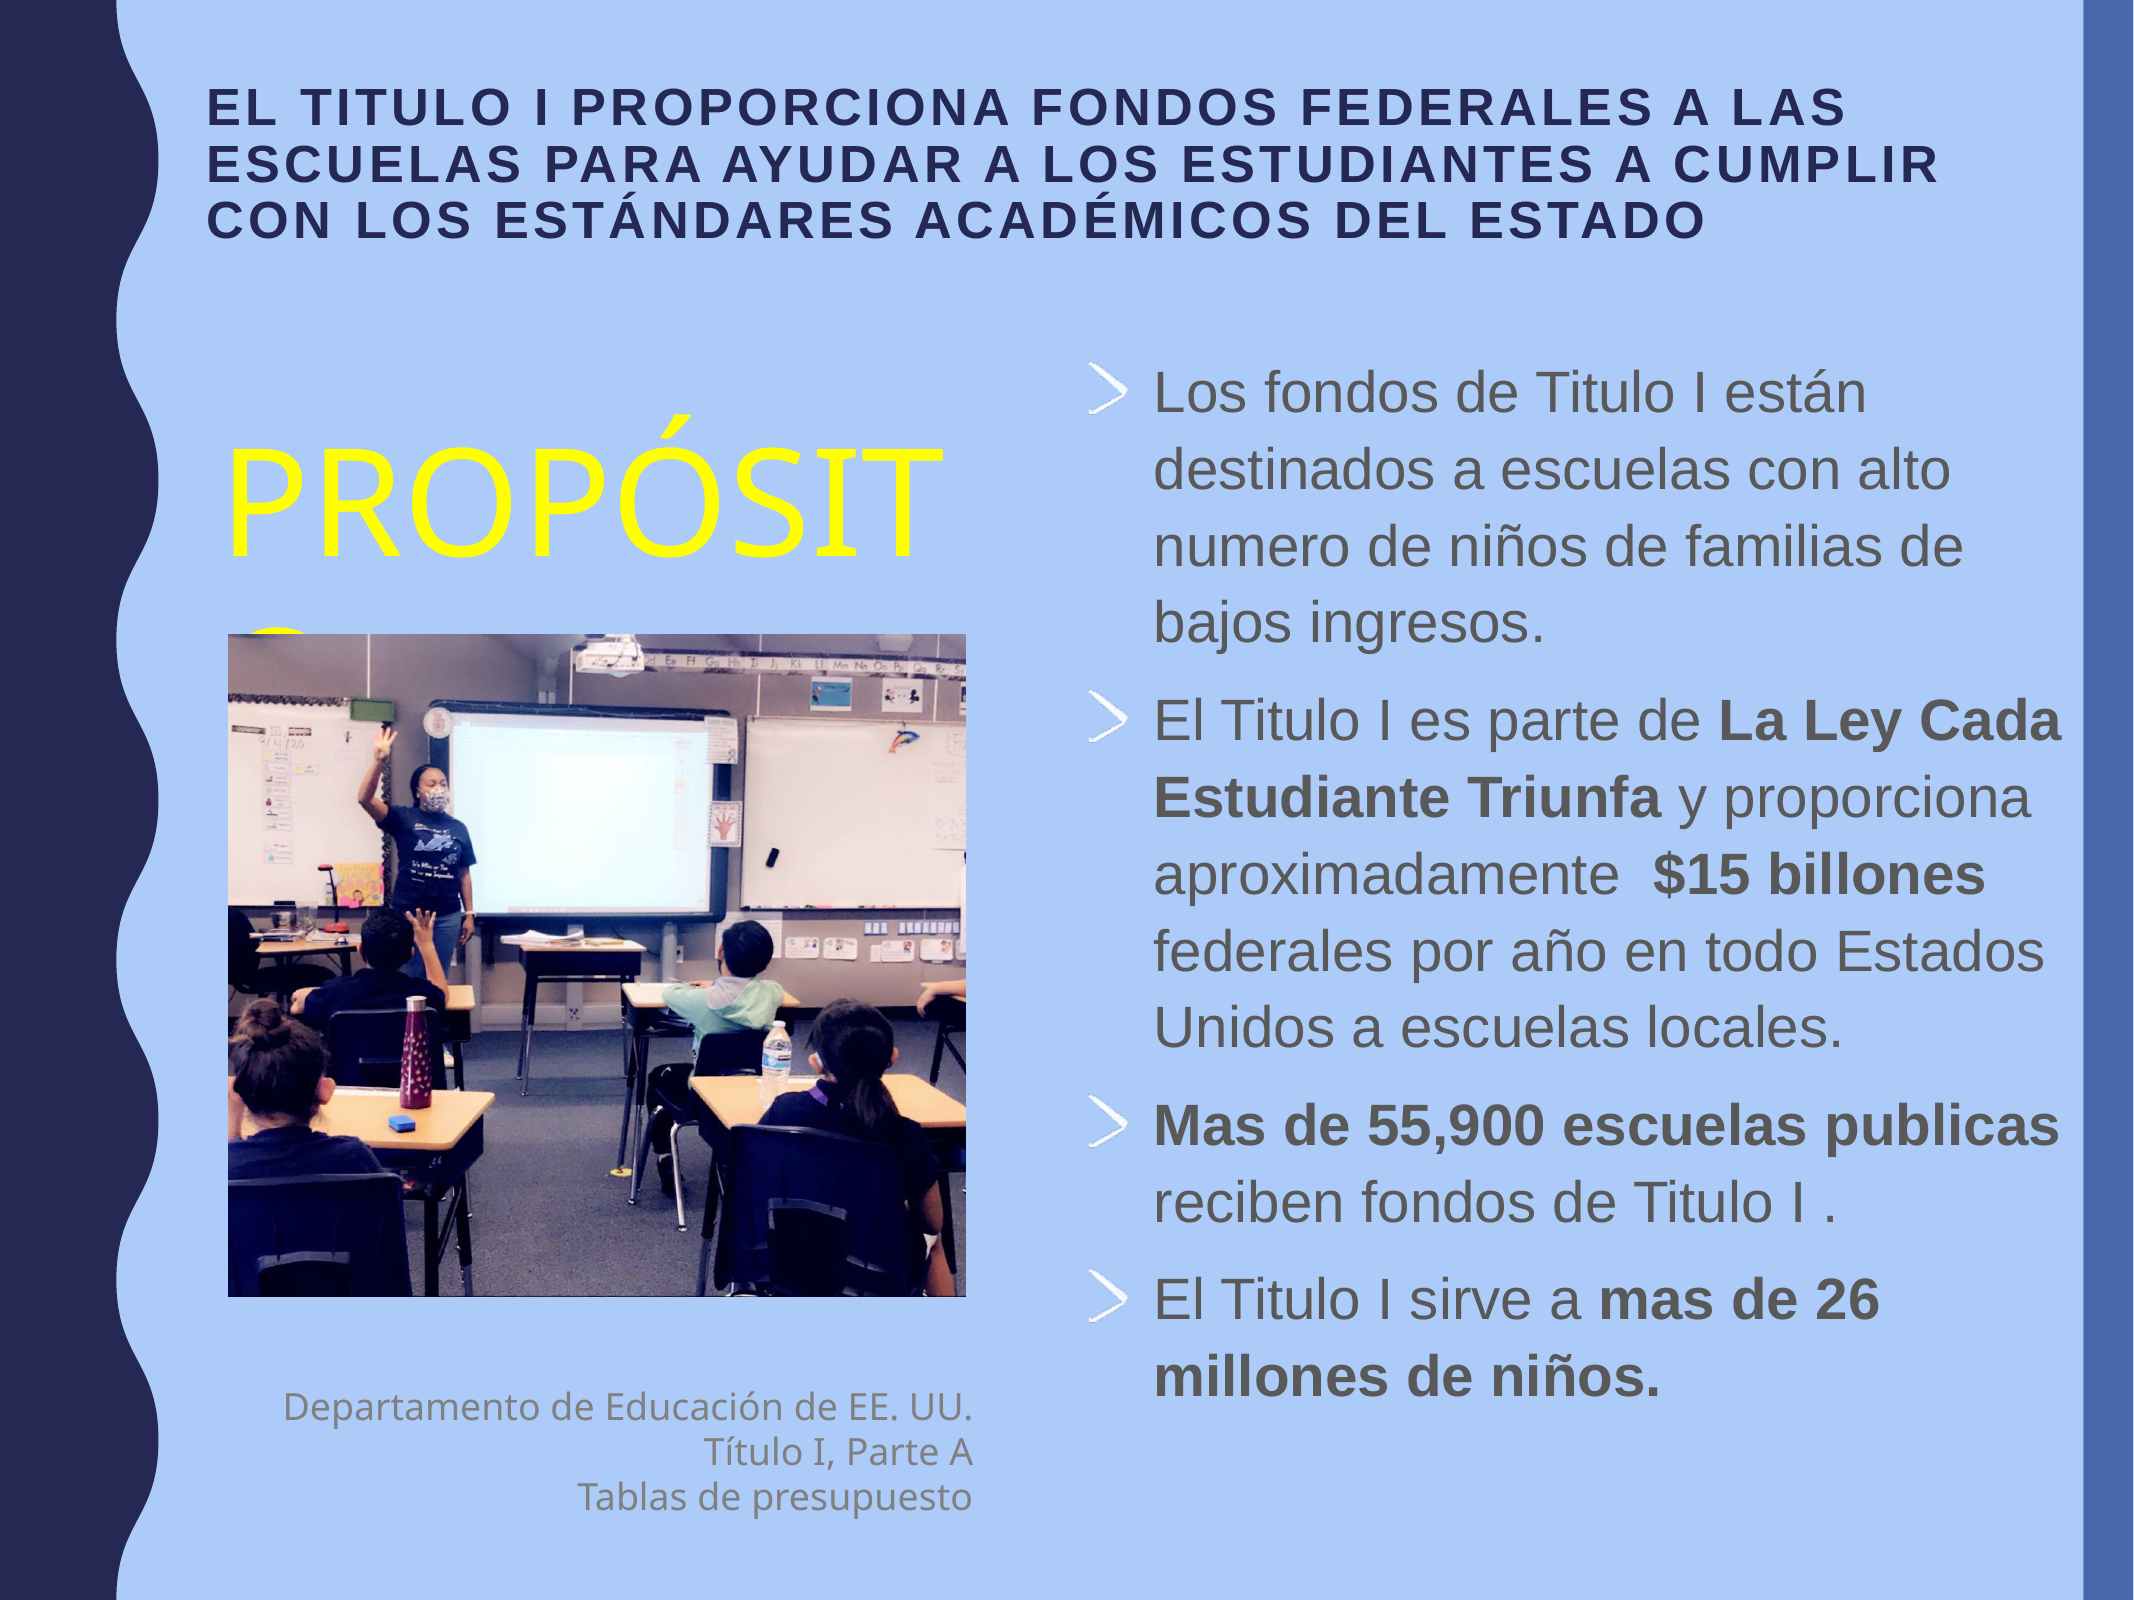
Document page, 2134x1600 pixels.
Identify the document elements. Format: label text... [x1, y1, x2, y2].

picture [1078, 1264, 1143, 1329]
title El titulo I proporciona fondos federales a las escuelas para ayudar a los estudiantes a cumplir con los estándares académicos del estado [191, 73, 1973, 299]
text_box Departamento de Educación de EE. UU. Título I, Parte A Tablas de presupuesto [250, 1375, 989, 1525]
text_box [1260, 728, 2071, 736]
picture [1078, 685, 1143, 749]
picture [1078, 1090, 1143, 1154]
picture [227, 634, 966, 1297]
text_box PROPÓSITO [205, 399, 989, 774]
picture [1078, 357, 1143, 421]
list Los fondos de Titulo I están destinados a escuelas con alto numero de niños de familias de bajos ingresos. El Titulo I es parte de La Ley Cada Estudiante Triunfa y proporciona aproximadamente $15 billones federales por año en todo Estados Unidos a escuelas locales. Mas de 55,900 escuelas publicas reciben fondos de Titulo I . El Titulo I sirve a mas de 26 millones de niños. [1063, 339, 2103, 1592]
